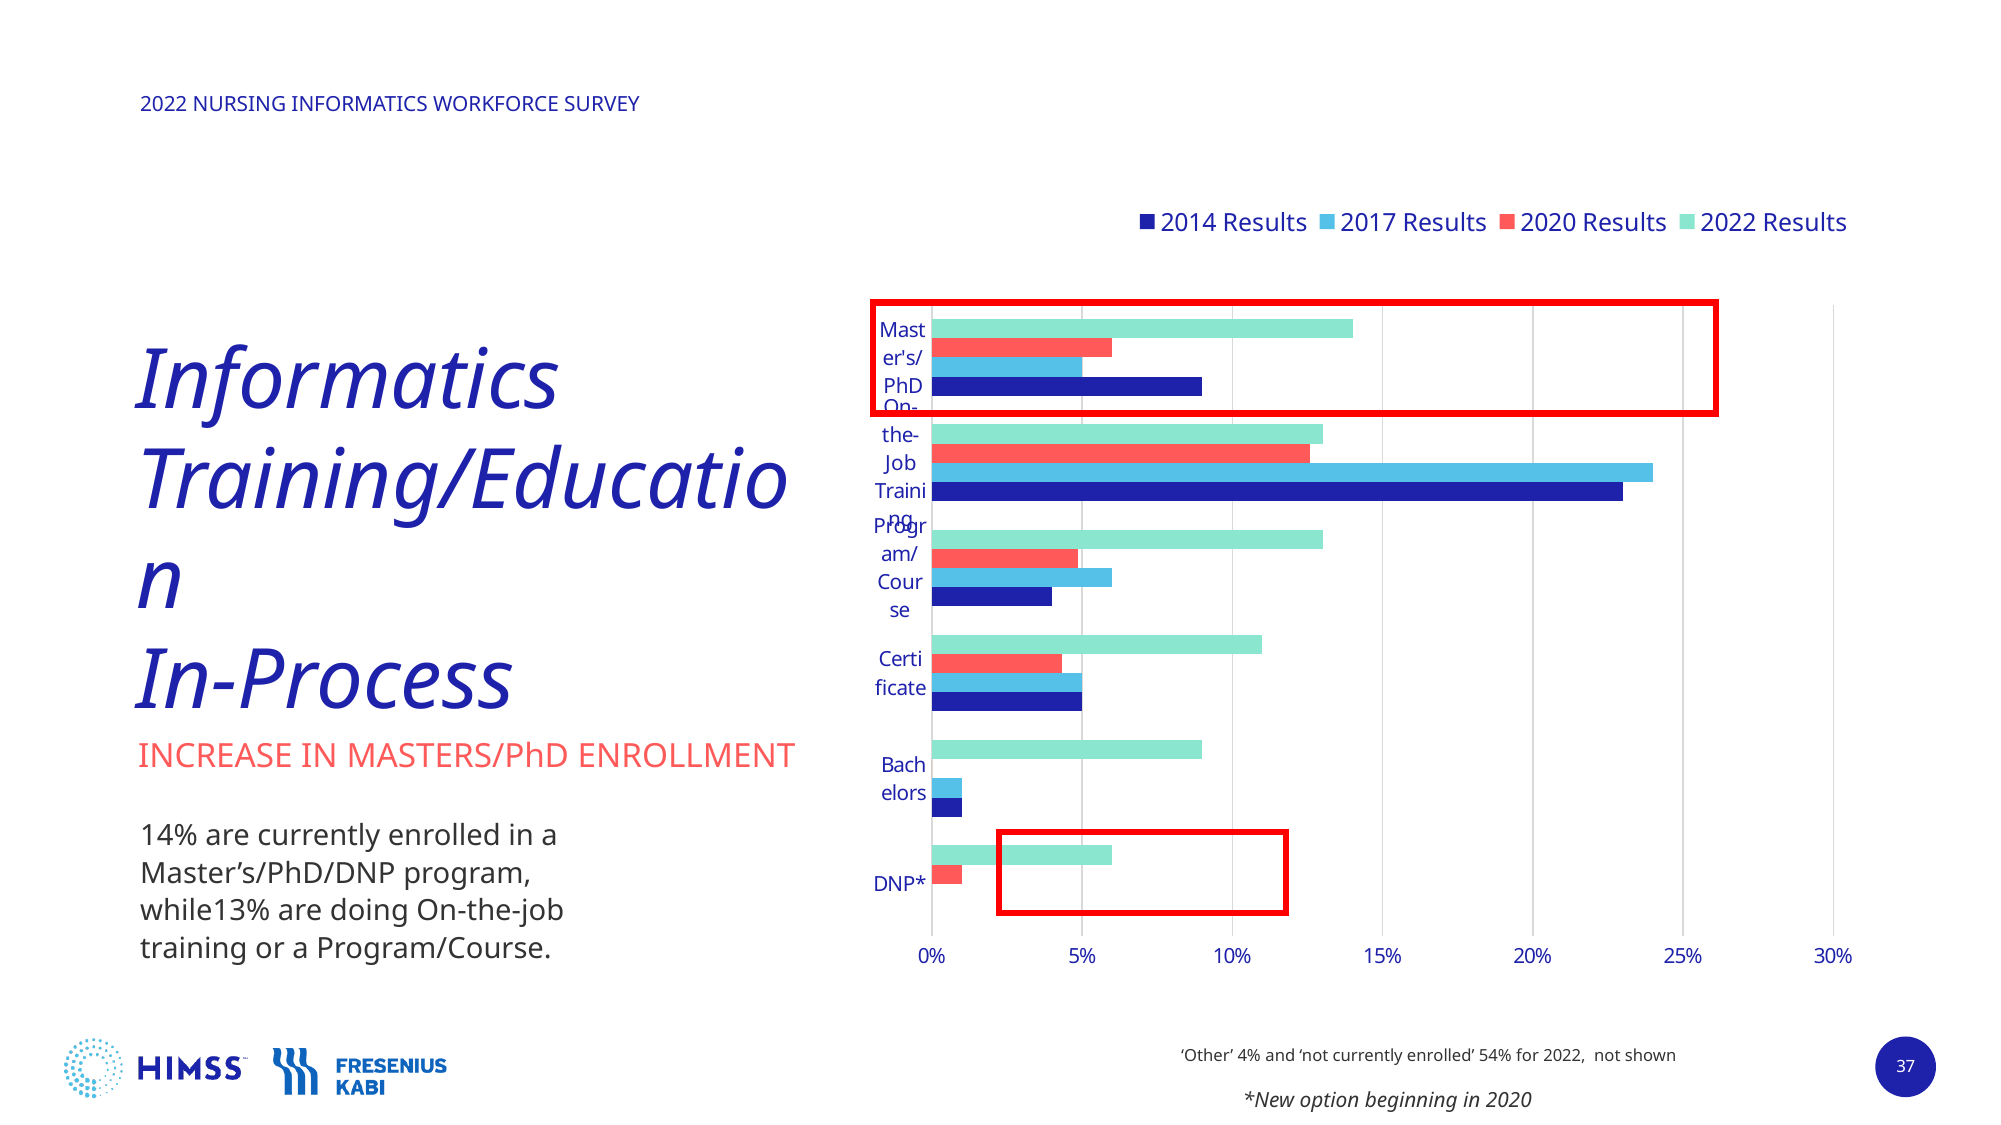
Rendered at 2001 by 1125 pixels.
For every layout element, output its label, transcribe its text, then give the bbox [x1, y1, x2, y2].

chart [873, 181, 1860, 1091]
picture [42, 1015, 447, 1121]
text_box INCREASE IN MASTERS/PhD ENROLLMENT [138, 726, 797, 781]
slide_number 37 [1863, 1048, 1948, 1086]
text_box 14% are currently enrolled in a Master’s/PhD/DNP program, while13% are doing On-the-job training or a Program/Course. [140, 806, 662, 972]
title Informatics Training/Education In-Process [136, 329, 836, 722]
text_box *New option beginning in 2020 [1242, 1091, 1589, 1120]
